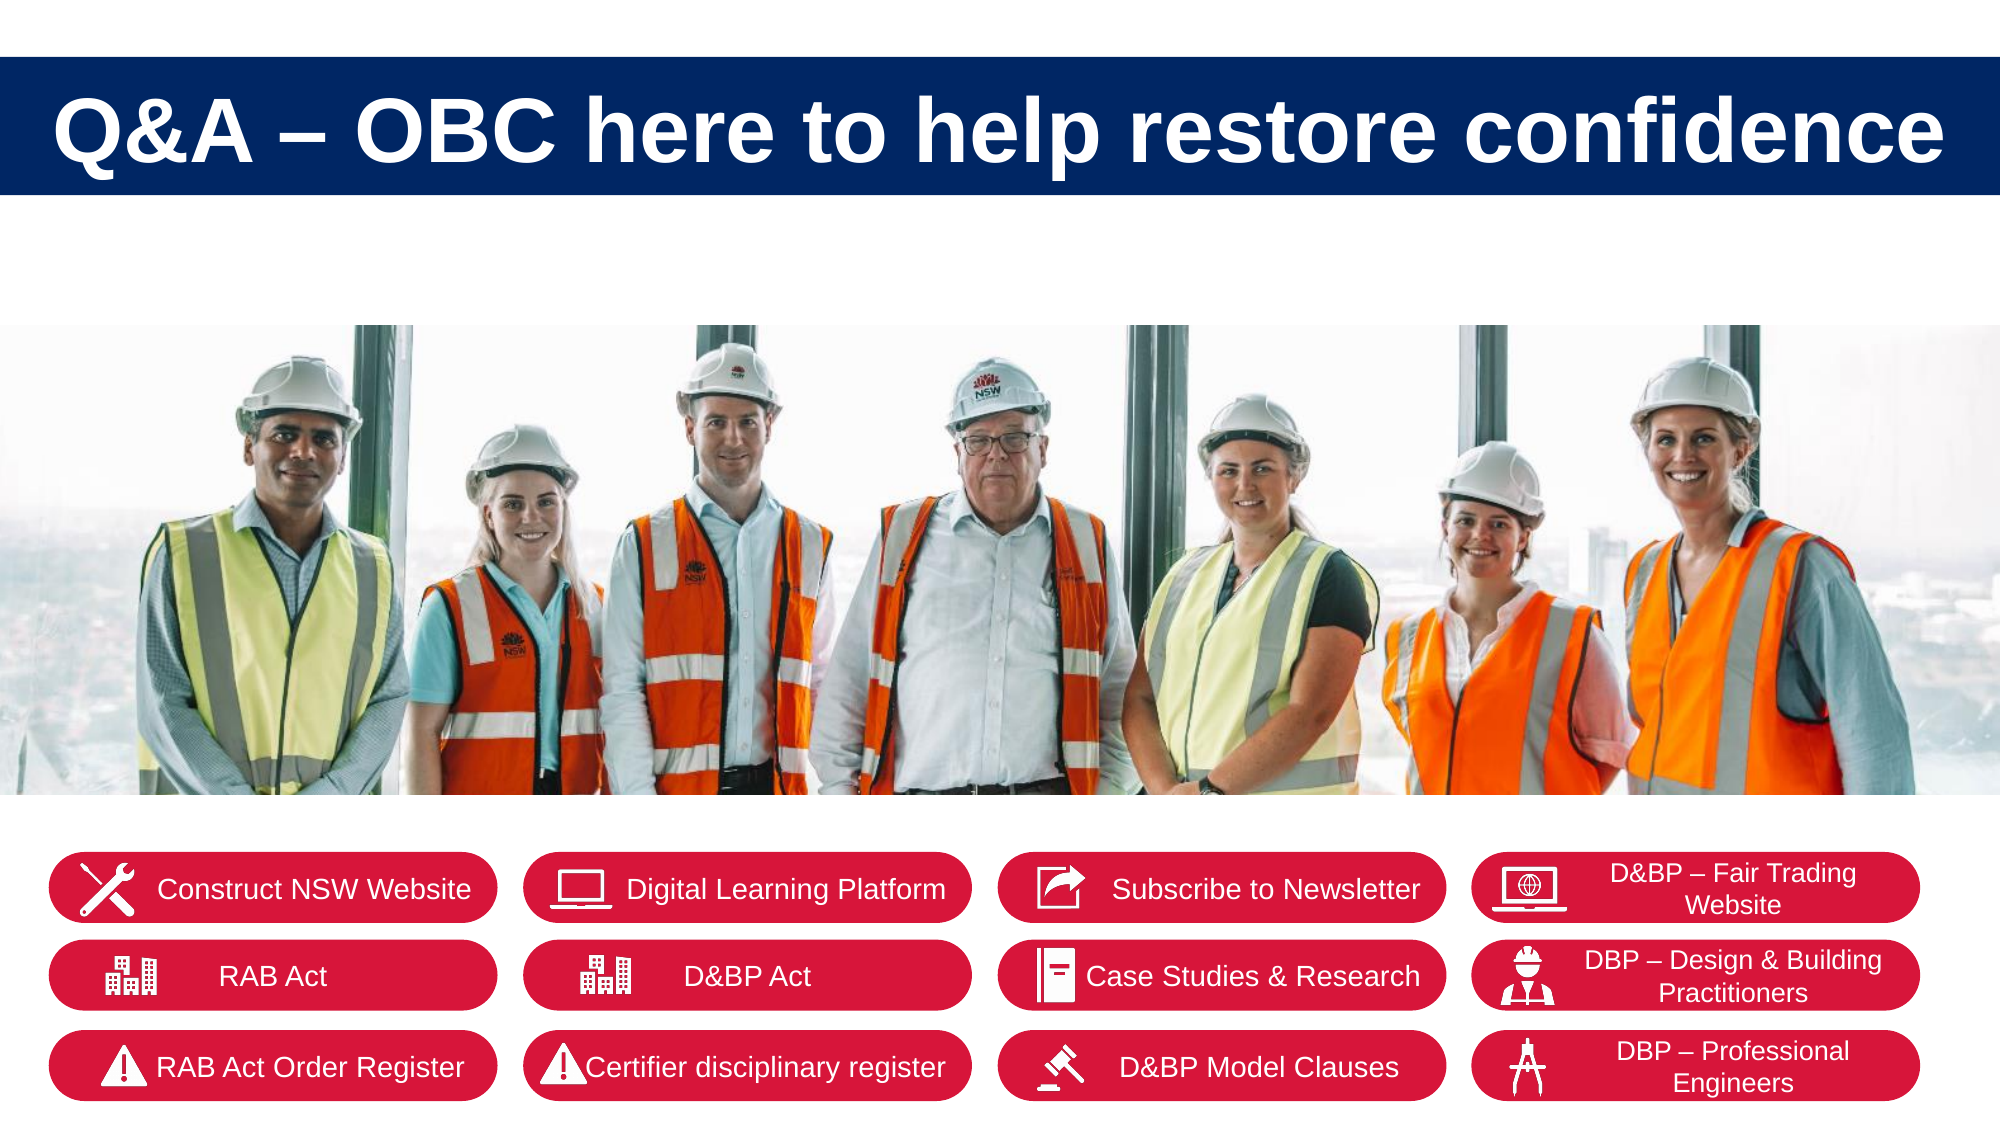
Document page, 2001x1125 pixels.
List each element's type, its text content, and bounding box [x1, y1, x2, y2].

picture [0, 324, 2000, 795]
text_box Q&A – OBC here to help restore confidence [0, 56, 2000, 196]
text_box [41, 939, 311, 1069]
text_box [48, 851, 498, 923]
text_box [523, 939, 972, 1011]
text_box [523, 1030, 972, 1101]
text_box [997, 851, 1447, 923]
picture [1032, 1039, 1089, 1096]
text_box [1471, 939, 1921, 1016]
text_box D&BP Model Clauses [996, 1029, 1448, 1103]
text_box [48, 1030, 498, 1101]
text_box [48, 939, 498, 1011]
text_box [1471, 1030, 1921, 1103]
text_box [1471, 850, 1921, 928]
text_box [997, 939, 1447, 1011]
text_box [523, 851, 972, 923]
